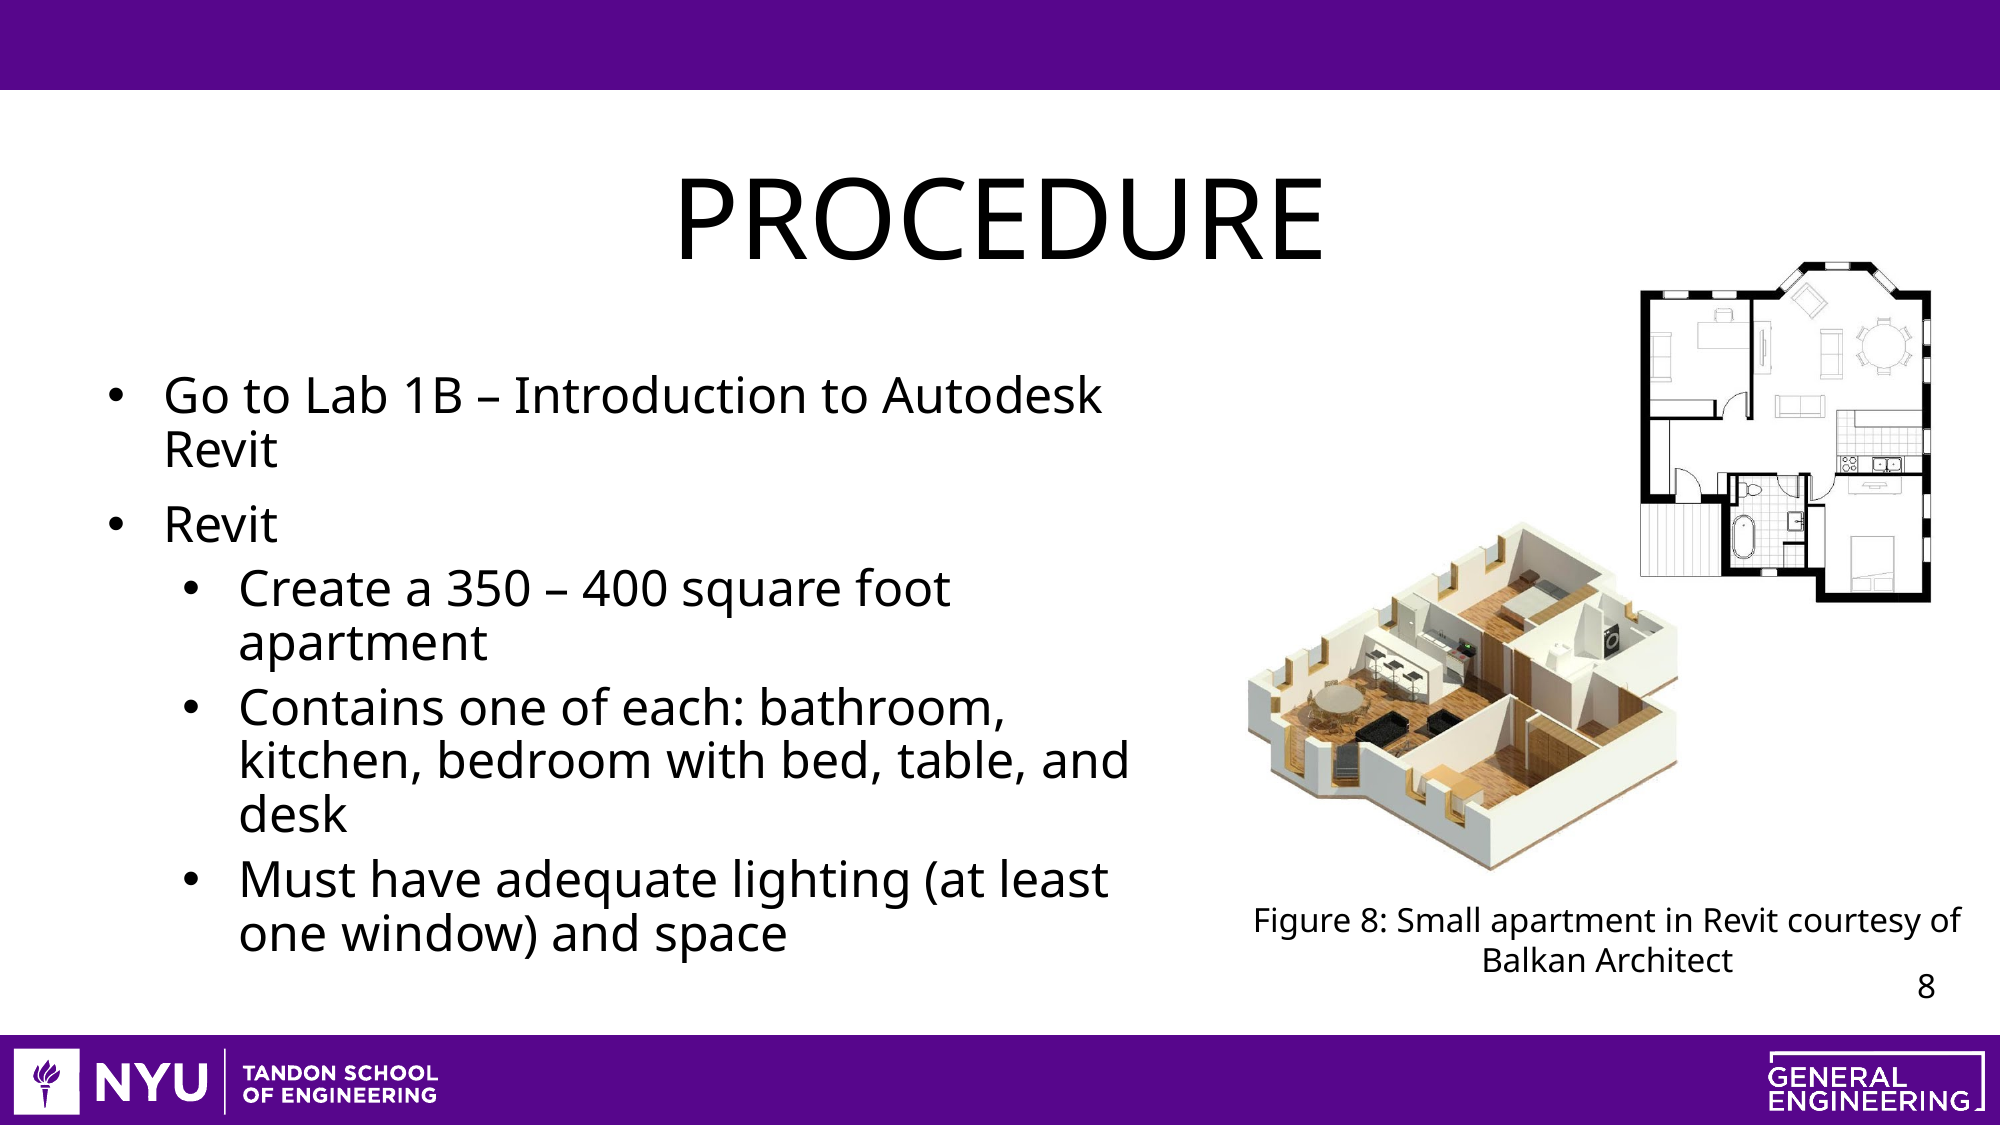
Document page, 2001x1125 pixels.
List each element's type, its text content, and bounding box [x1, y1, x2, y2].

picture [1768, 1051, 1985, 1111]
title PROCEDURE [92, 132, 1908, 292]
subtitle Go to Lab 1B – Introduction to Autodesk Revit Revit Create a 350 – 400 square foot apartment Contains one of each: bathroom, kitchen, bedroom with bed, table, and desk Must have adequate lighting (at least one window) and space [92, 304, 1192, 1028]
text_box Figure 8: Small apartment in Revit courtesy of Balkan Architect [1215, 891, 2000, 987]
text_box [0, 1034, 2000, 1125]
picture [13, 1048, 438, 1115]
text_box 8 [1802, 987, 1951, 1013]
text_box [0, 0, 2000, 91]
picture [1240, 260, 1948, 876]
